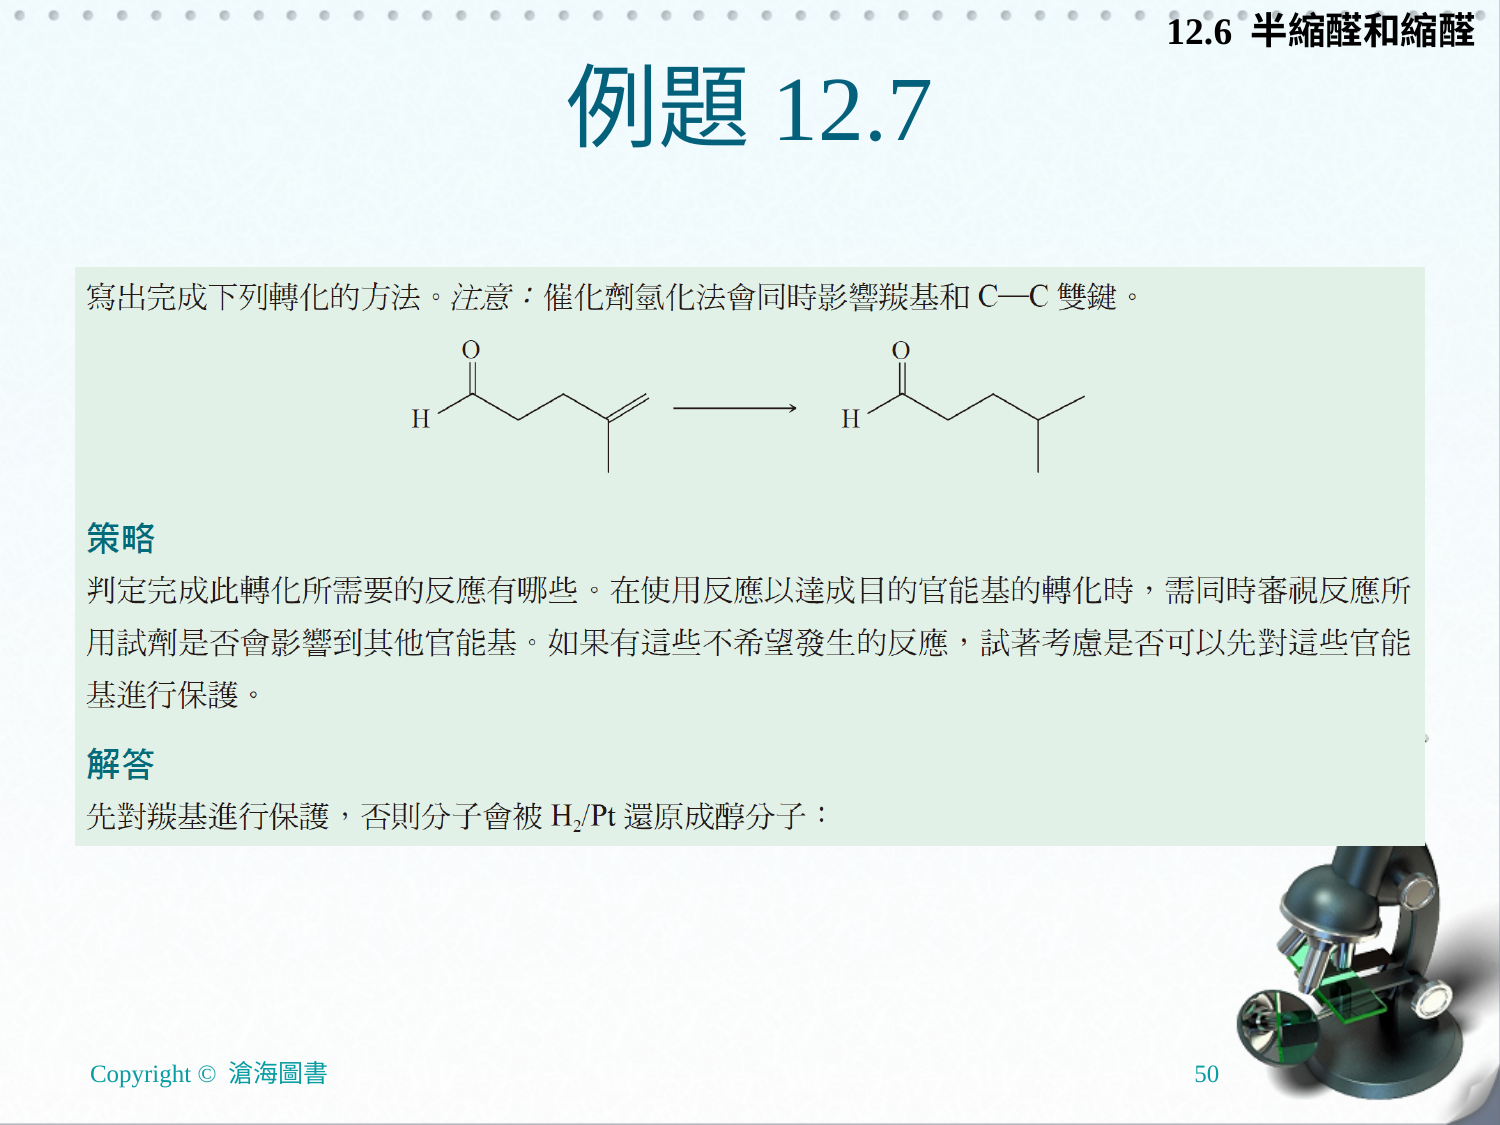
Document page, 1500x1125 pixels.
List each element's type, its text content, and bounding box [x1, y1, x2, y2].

slide_number Copyright © 滄海圖書 [75, 1042, 425, 1103]
text_box 12.6 半縮醛和縮醛 [1151, 0, 1500, 60]
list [74, 266, 1426, 846]
picture [0, 0, 1500, 1125]
title 例題12.7 [75, 0, 1425, 209]
slide_number 50 [1074, 1042, 1235, 1103]
